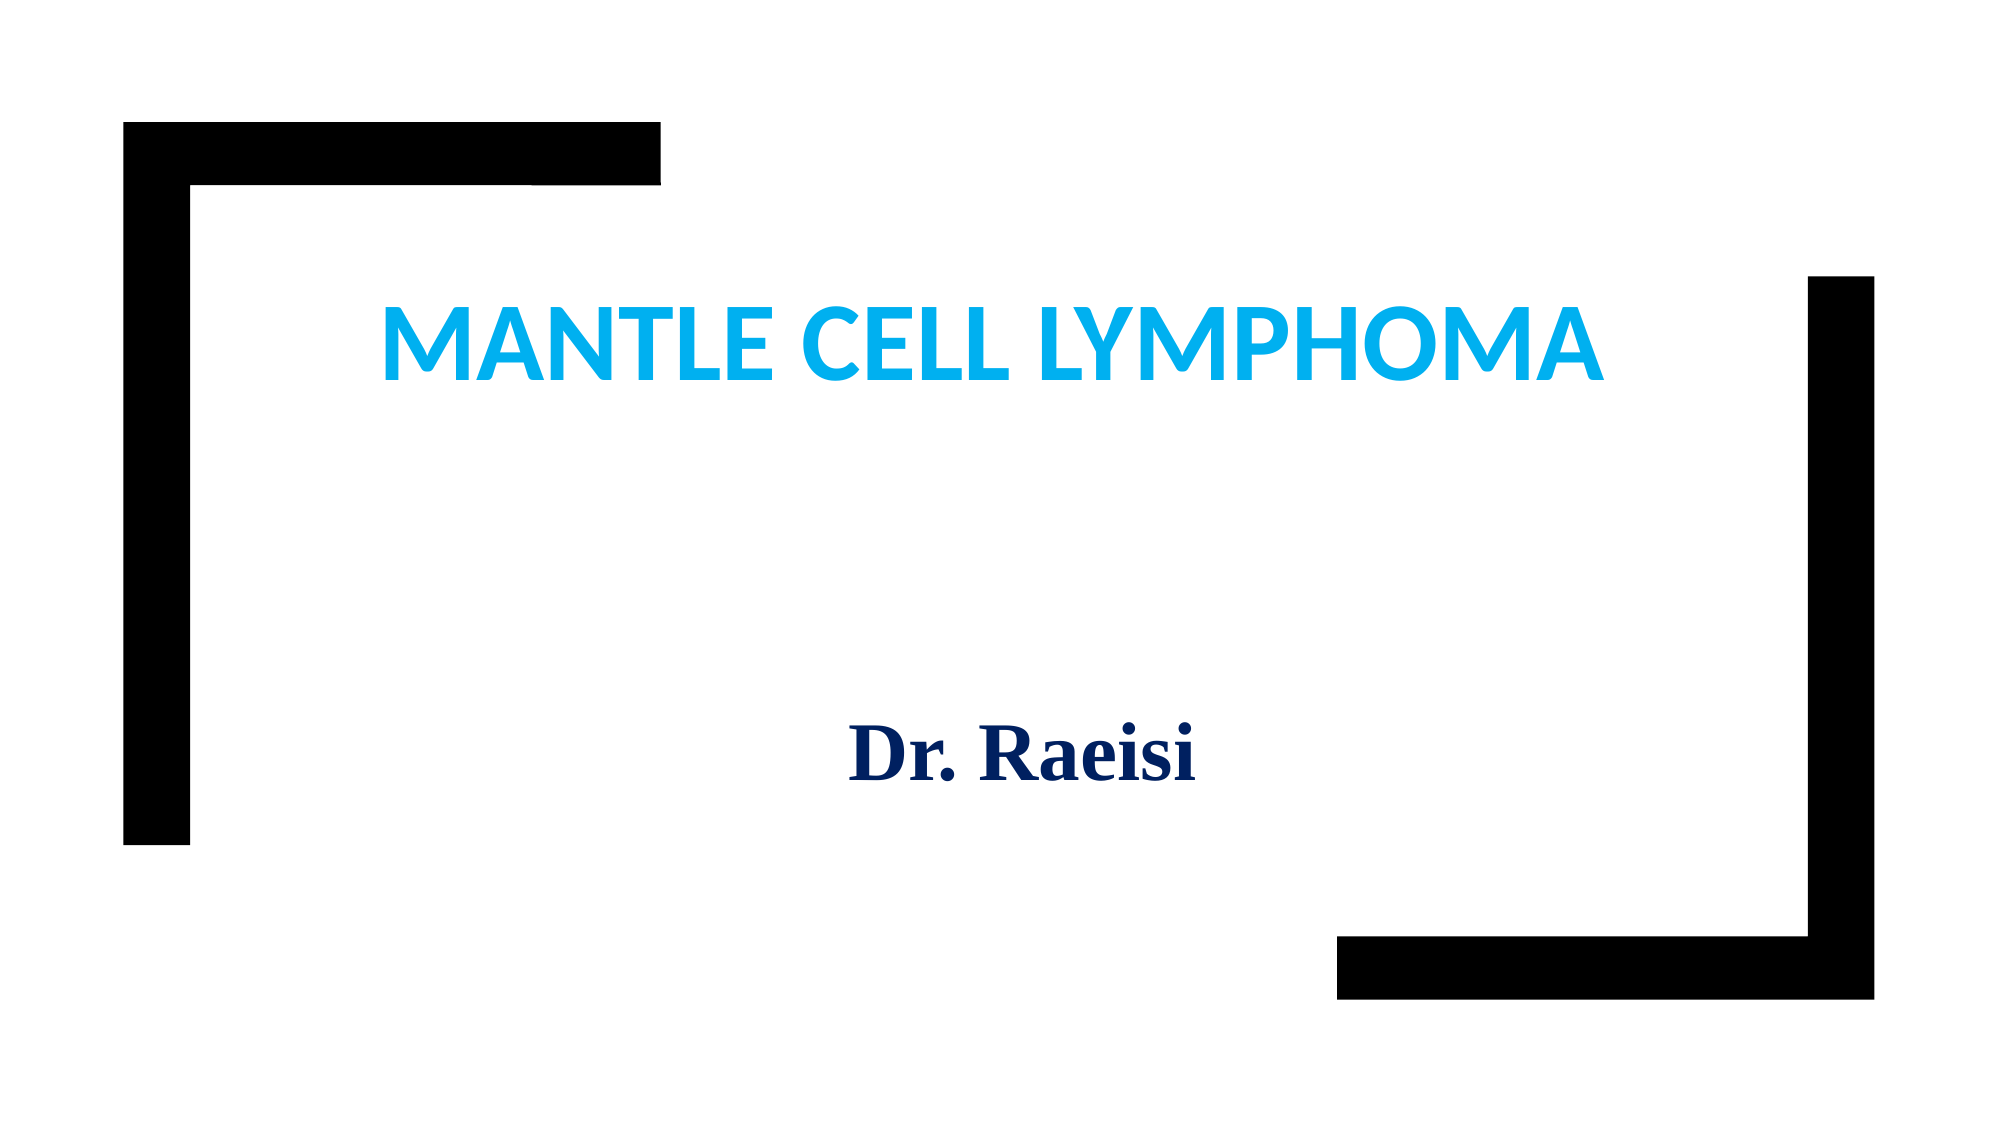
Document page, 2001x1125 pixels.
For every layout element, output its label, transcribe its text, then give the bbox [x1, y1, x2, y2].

subtitle Dr. Raeisi [300, 607, 1745, 787]
title Mantle cell lymphoma [216, 112, 1767, 413]
